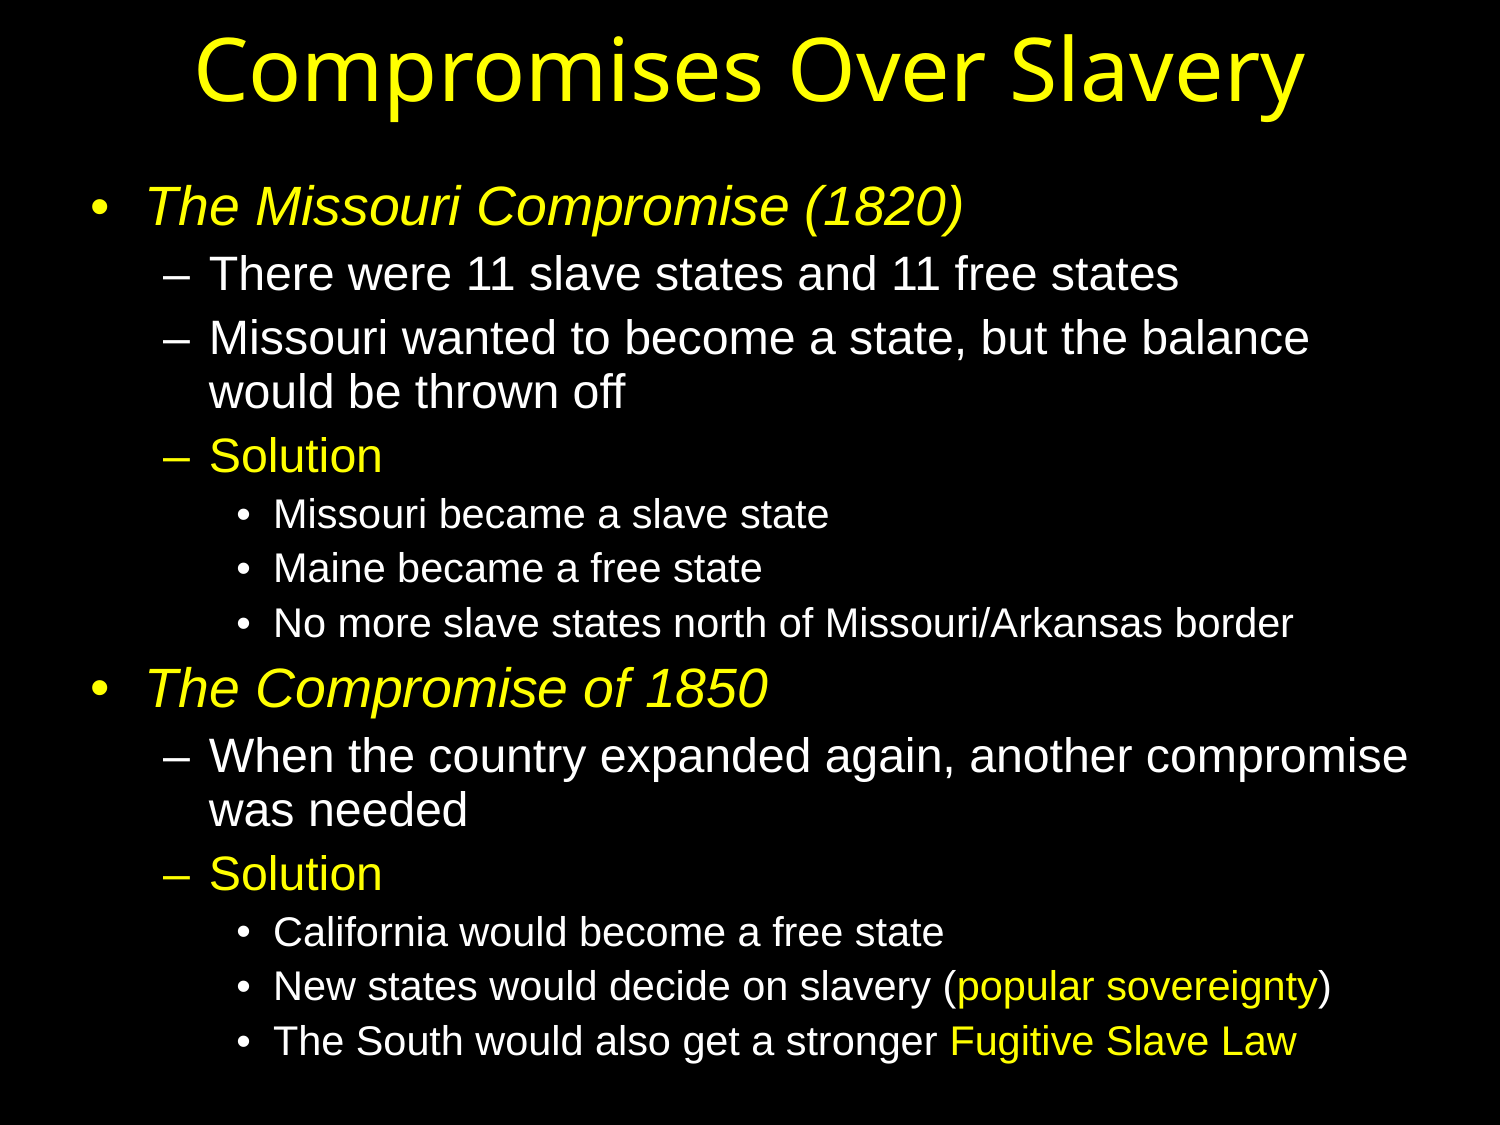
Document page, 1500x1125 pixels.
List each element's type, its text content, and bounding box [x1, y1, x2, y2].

title Compromises Over Slavery [75, 0, 1425, 136]
list The Missouri Compromise (1820) There were 11 slave states and 11 free states Missouri wanted to become a state, but the balance would be thrown off Solution Missouri became a slave state Maine became a free state No more slave states north of Missouri/Arkansas border The Compromise of 1850 When the country expanded again, another compromise was needed Solution California would become a free state New states would decide on slavery (popular sovereignty) The South would also get a stronger Fugitive Slave Law [75, 167, 1425, 1091]
